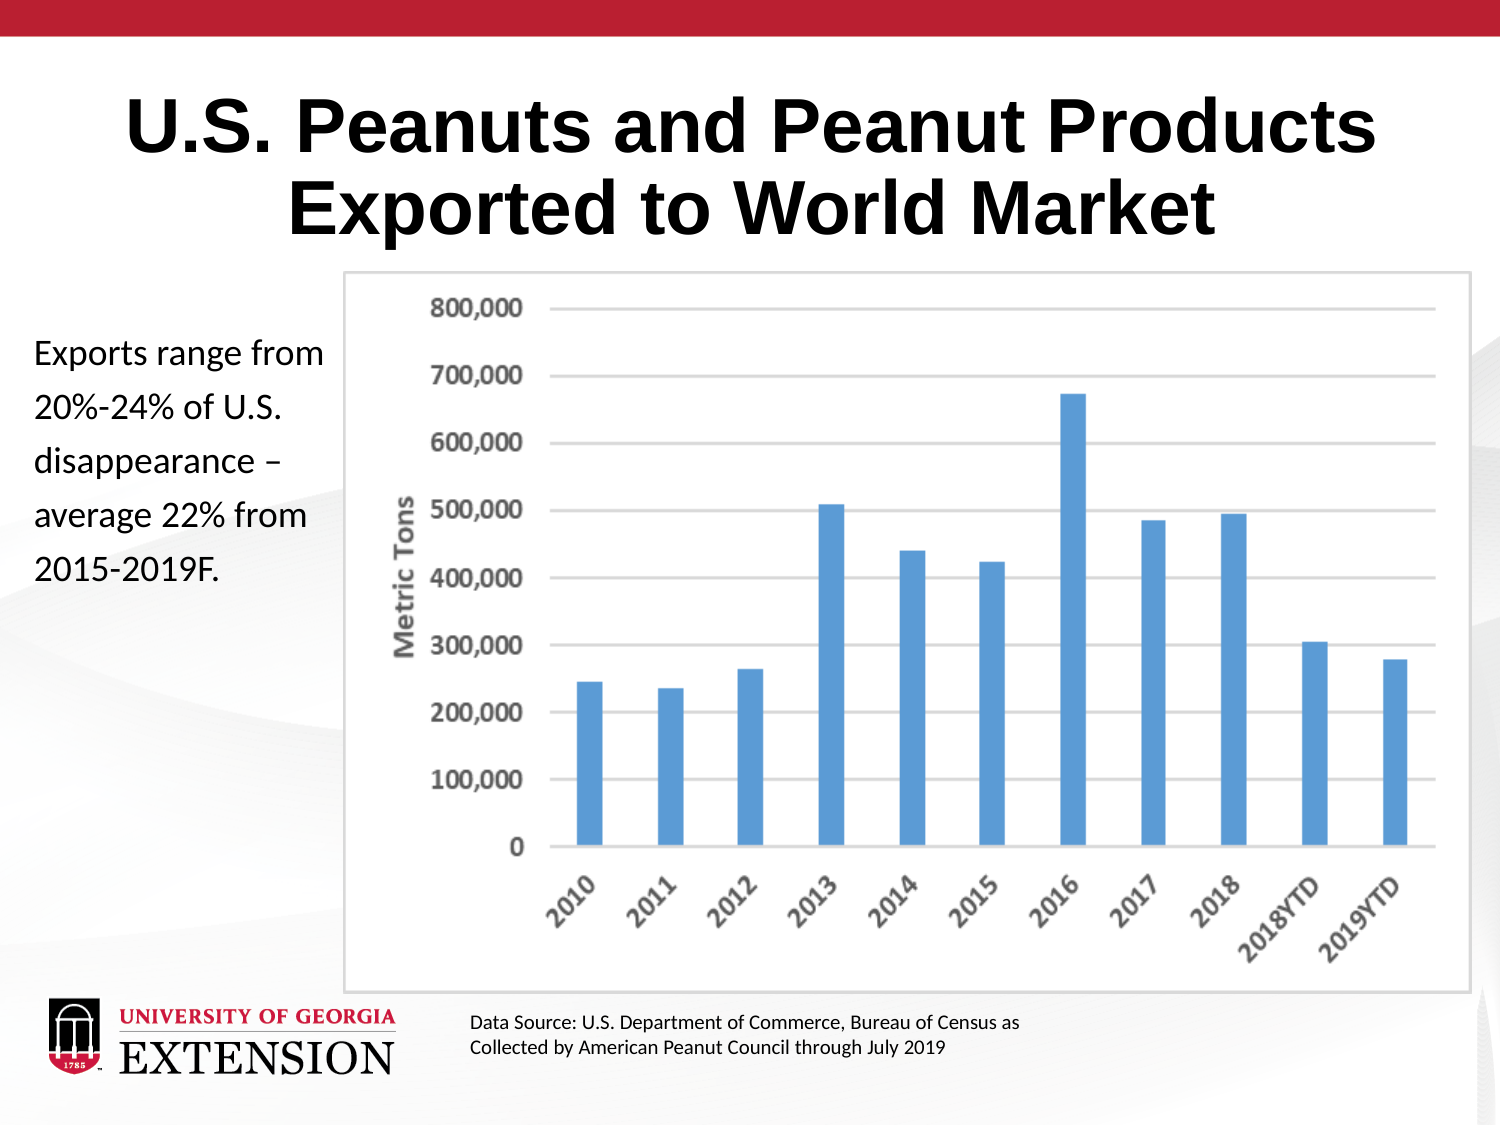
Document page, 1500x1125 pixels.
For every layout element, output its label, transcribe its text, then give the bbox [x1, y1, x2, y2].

picture [0, 0, 1500, 1125]
text_box Exports range from 20%-24% of U.S. disappearance – average 22% from 2015-2019F. [19, 311, 343, 597]
text_box Data Source: U.S. Department of Commerce, Bureau of Census as Collected by American Peanut Council through July 2019 [455, 1001, 1101, 1067]
title U.S. Peanuts and Peanut Products Exported to World Market [105, 78, 1400, 265]
